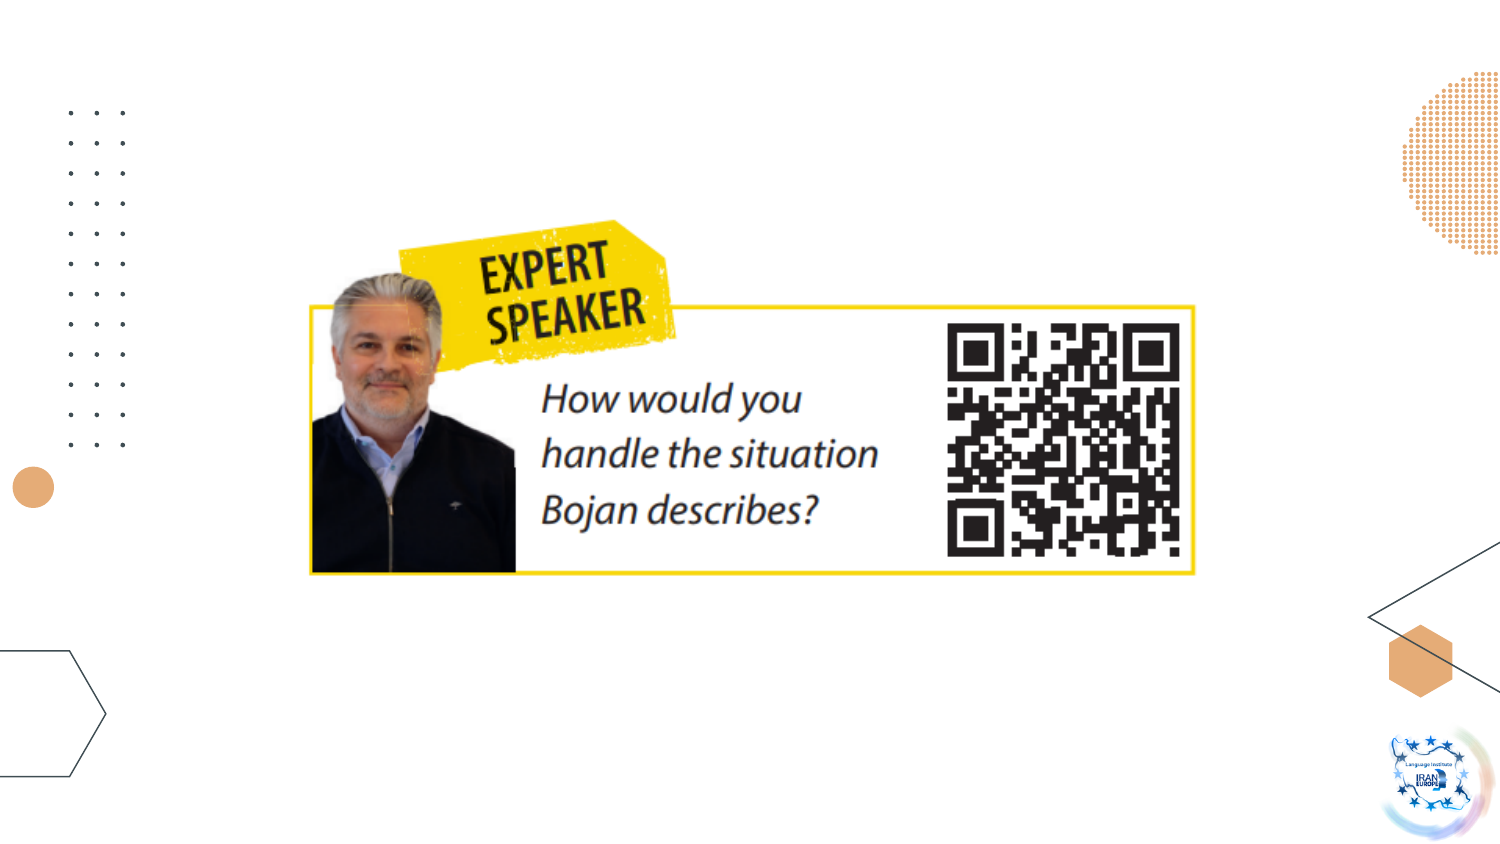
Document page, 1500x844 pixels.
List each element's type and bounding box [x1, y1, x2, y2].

picture [1375, 722, 1500, 844]
picture [261, 192, 1239, 651]
